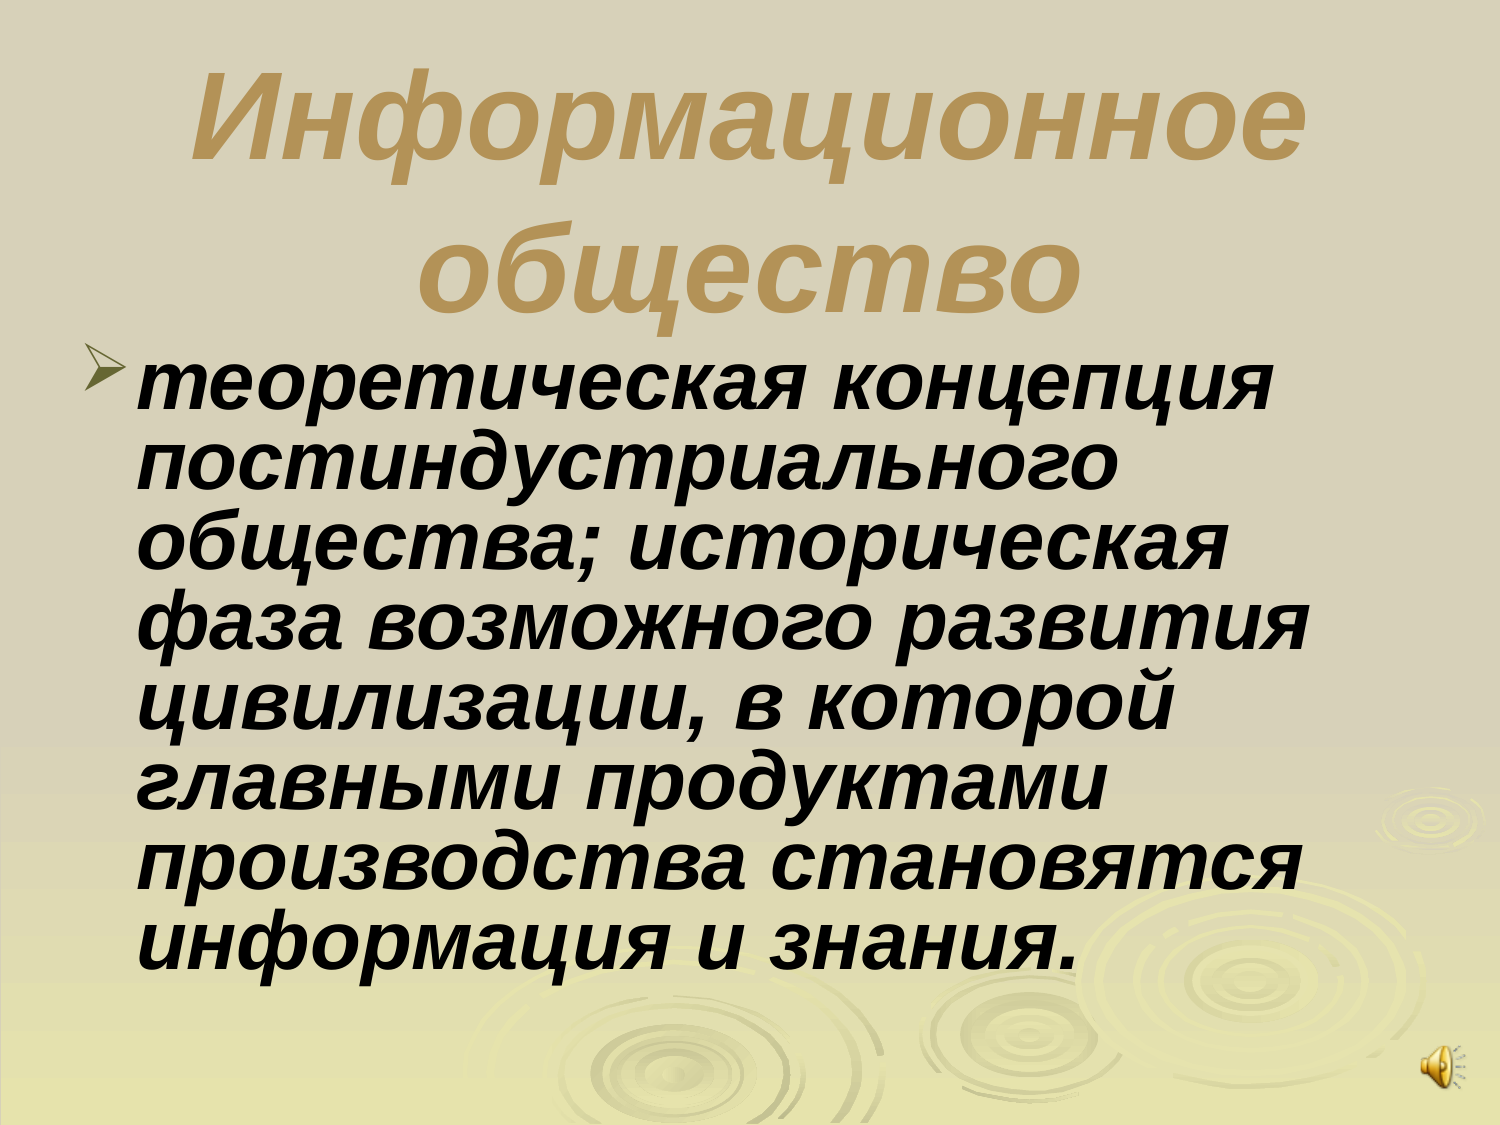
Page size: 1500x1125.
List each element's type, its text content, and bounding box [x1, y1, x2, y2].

list теоретическая концепция постиндустриального общества; историческая фаза возможного развития цивилизации, в которой главными продуктами производства становятся информация и знания. [64, 337, 1416, 1012]
title Информационное общество [74, 45, 1426, 315]
picture [1419, 1044, 1470, 1095]
